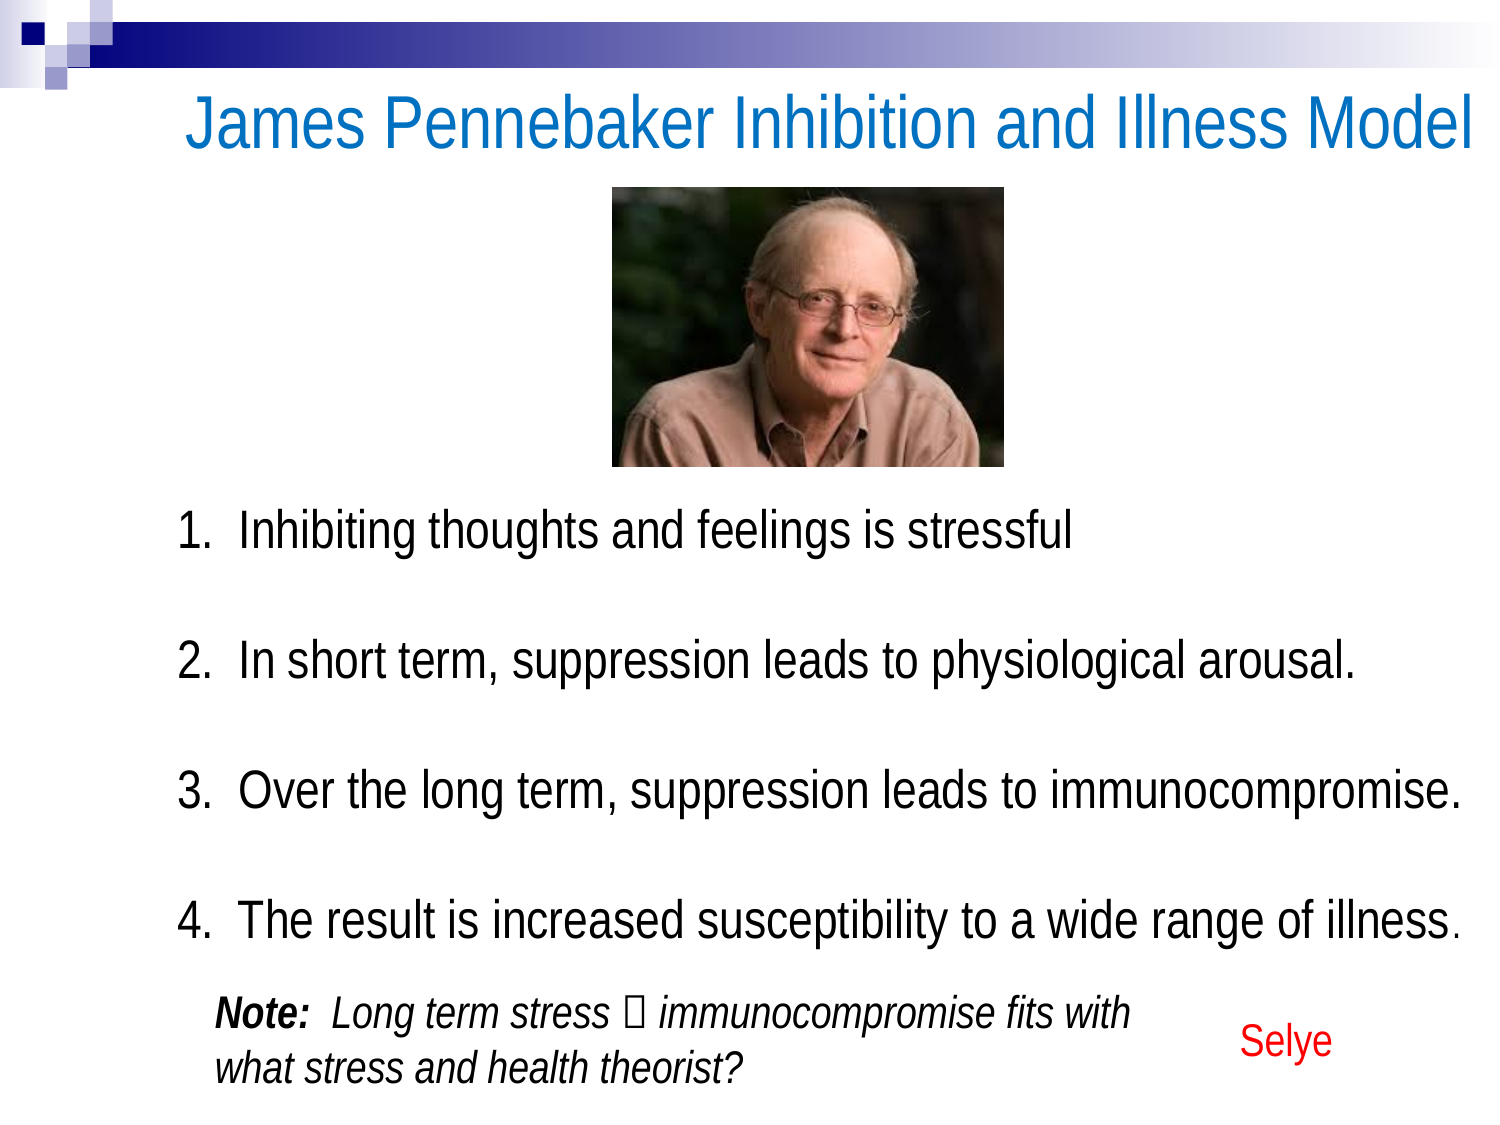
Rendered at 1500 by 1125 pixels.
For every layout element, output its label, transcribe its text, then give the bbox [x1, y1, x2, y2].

text_box 1. Inhibiting thoughts and feelings is stressful 2. In short term, suppression leads to physiological arousal. 3. Over the long term, suppression leads to immunocompromise. 4. The result is increased susceptibility to a wide range of illness. [12, 487, 1488, 957]
text_box Selye [1167, 1003, 1405, 1074]
title James Pennebaker Inhibition and Illness Model [156, 24, 1500, 213]
text_box Note: Long term stress  immunocompromise fits with what stress and health theorist? [199, 975, 1163, 1101]
picture [612, 187, 1004, 467]
